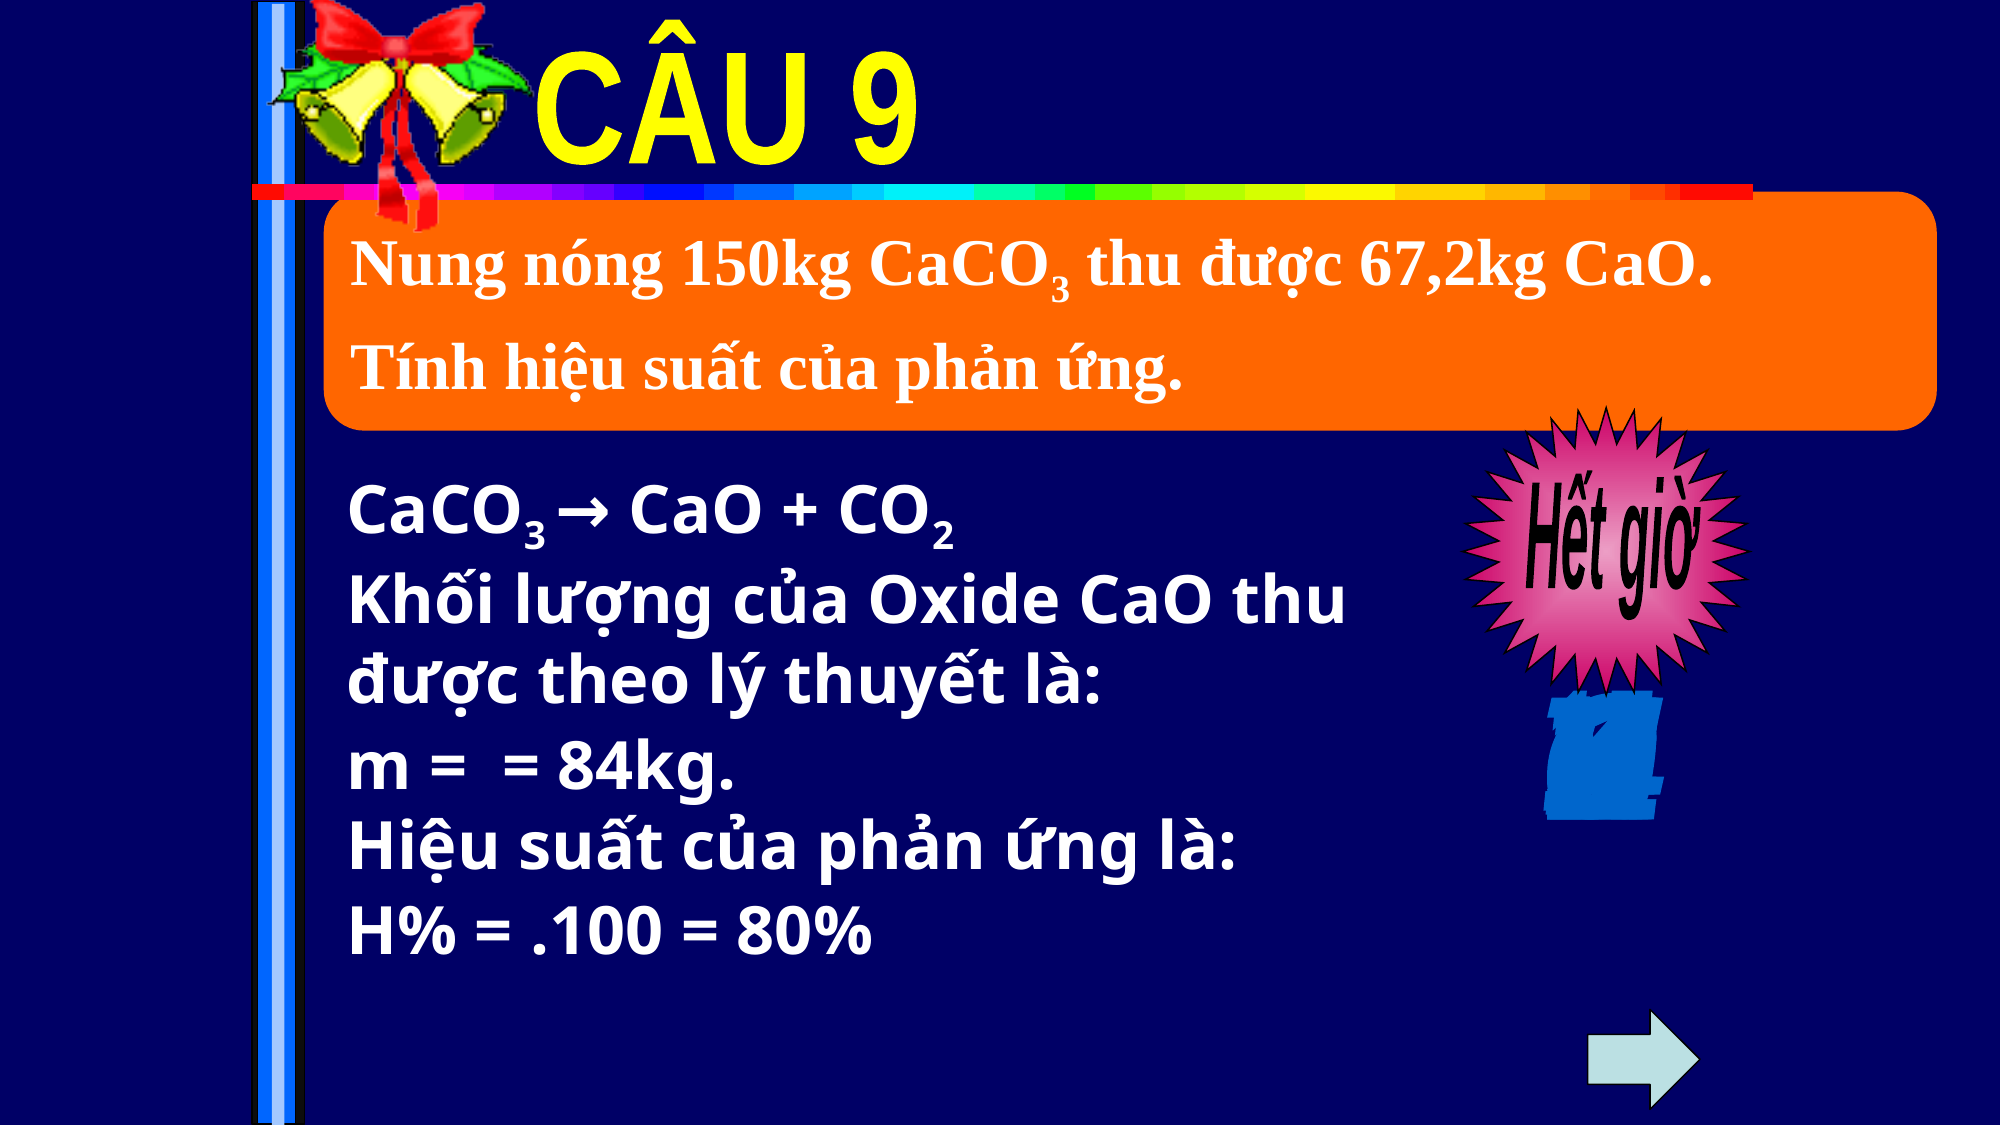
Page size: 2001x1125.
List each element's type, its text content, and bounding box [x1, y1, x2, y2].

text_box Nung nóng 150kg CaCO3 thu được 67,2kg CaO. Tính hiệu suất của phản ứng. [324, 192, 1937, 430]
text_box [1587, 1009, 1701, 1110]
picture [252, 0, 851, 244]
picture [885, 184, 1753, 201]
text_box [1462, 407, 1751, 696]
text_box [251, 207, 305, 1125]
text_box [251, 1, 259, 183]
